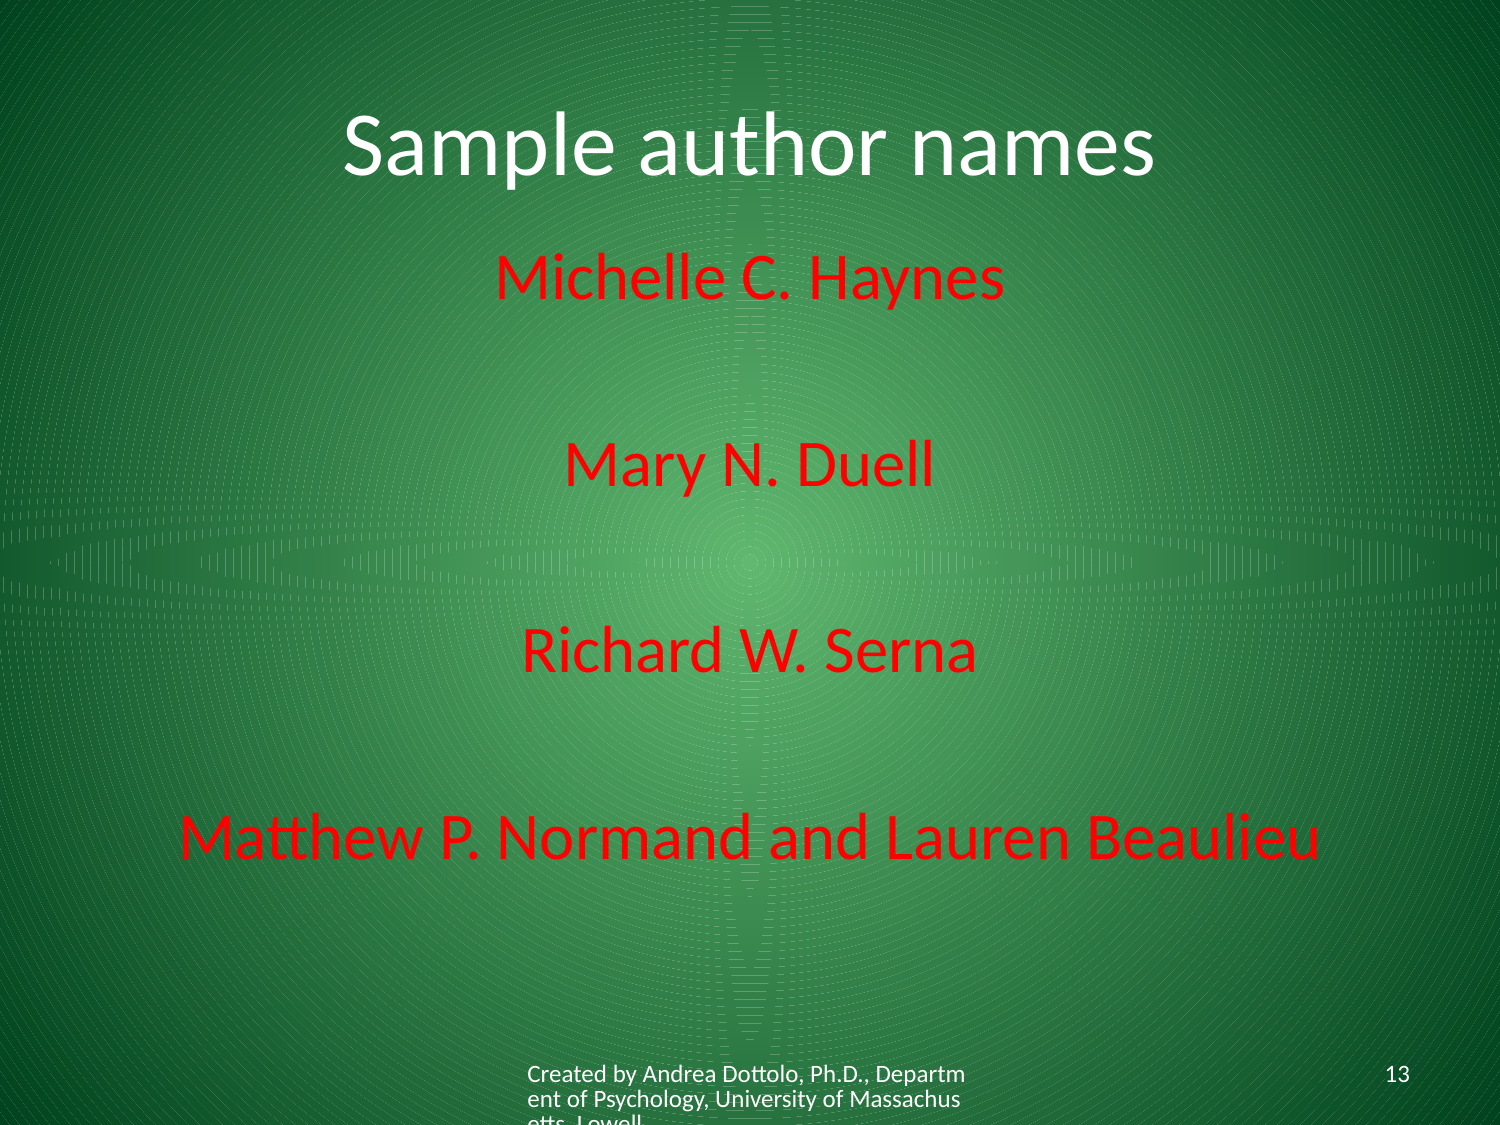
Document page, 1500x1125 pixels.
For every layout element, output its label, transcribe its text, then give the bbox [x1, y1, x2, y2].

footer Created by Andrea Dottolo, Ph.D., Department of Psychology, University of Massachusetts, Lowell [512, 1042, 988, 1103]
list Michelle C. Haynes Mary N. Duell Richard W. Serna Matthew P. Normand and Lauren Beaulieu [75, 224, 1425, 1063]
slide_number 13 [1074, 1042, 1425, 1103]
title Sample author names [75, 45, 1425, 224]
